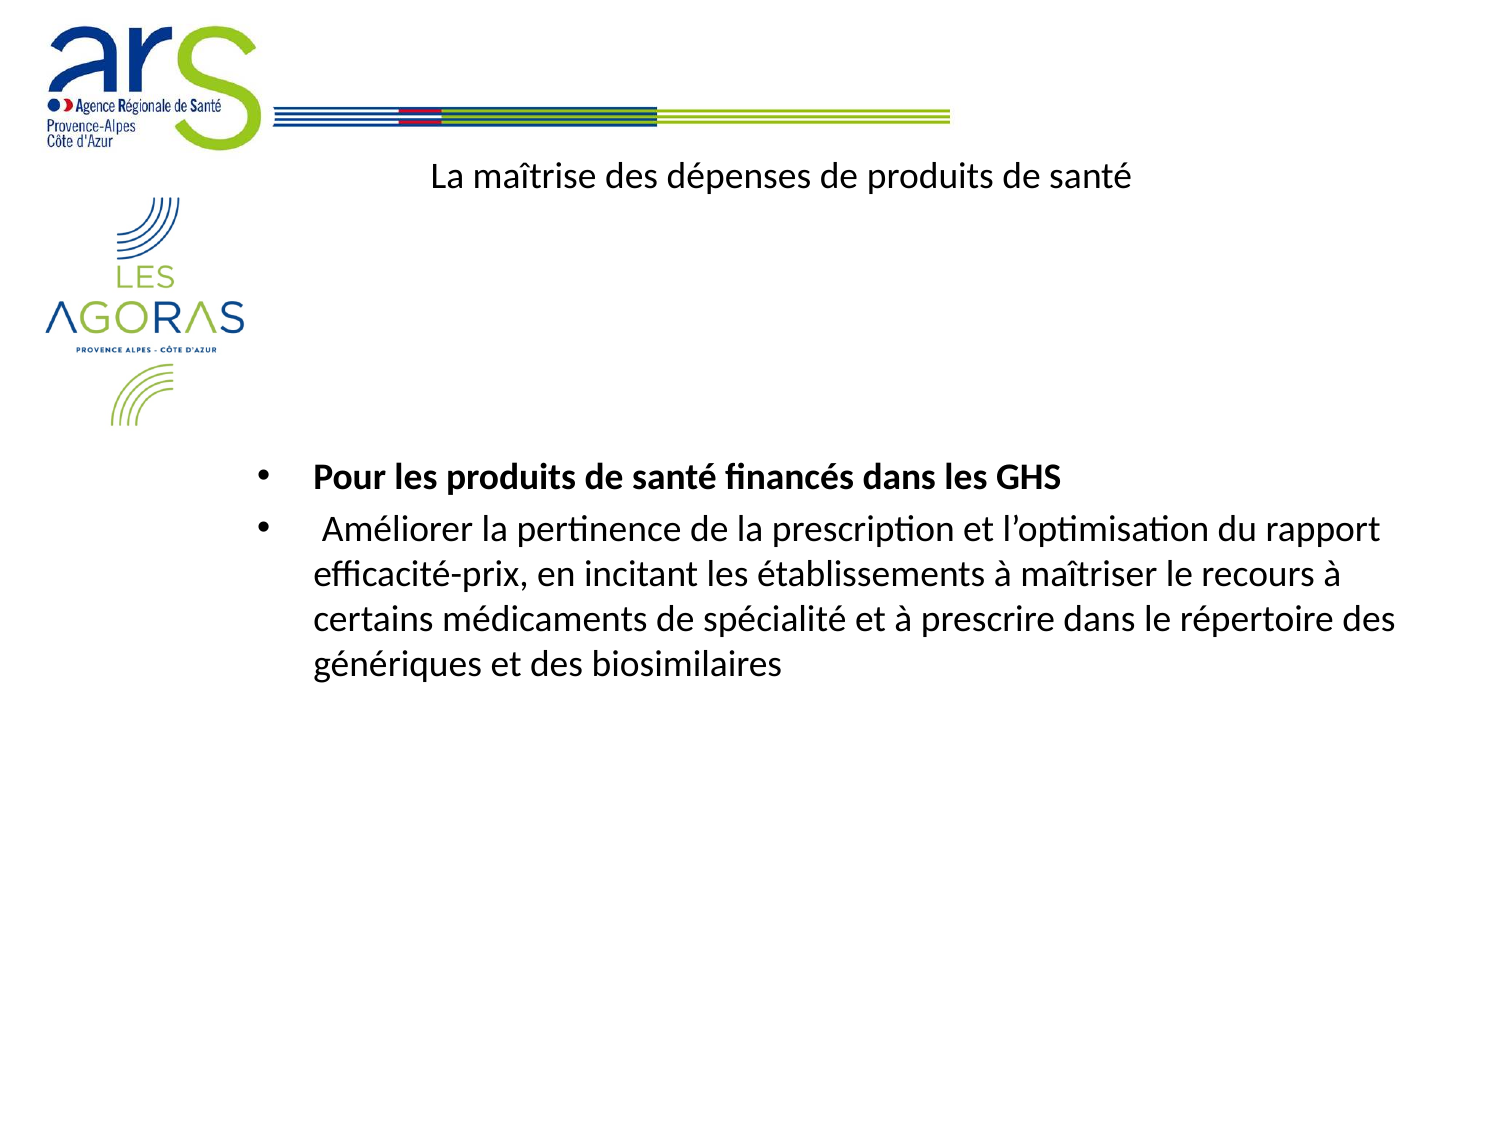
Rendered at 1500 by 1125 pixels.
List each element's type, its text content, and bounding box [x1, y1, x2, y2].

picture [23, 190, 266, 433]
list Pour les produits de santé financés dans les GHS Améliorer la pertinence de la prescription et l’optimisation du rapport efficacité-prix, en incitant les établissements à maîtriser le recours à certains médicaments de spécialité et à prescrire dans le répertoire des génériques et des biosimilaires [242, 444, 1425, 870]
title La maîtrise des dépenses de produits de santé [147, 113, 1425, 233]
picture [17, 0, 963, 173]
